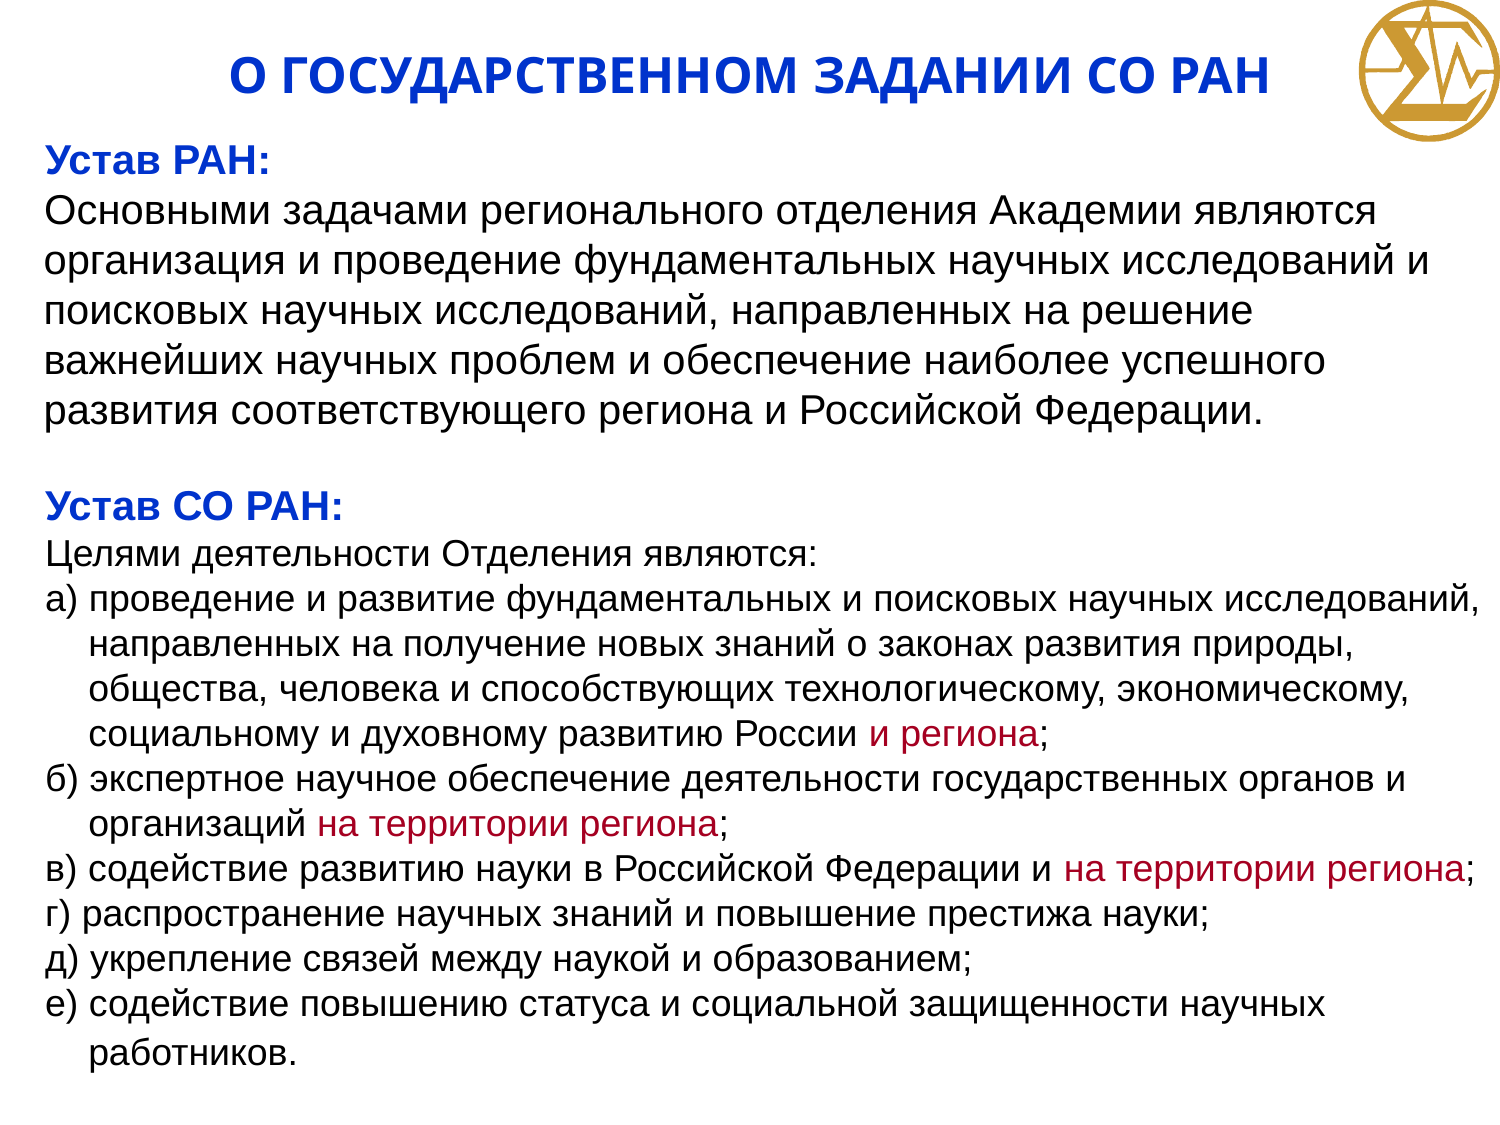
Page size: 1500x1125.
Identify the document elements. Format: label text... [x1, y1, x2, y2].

text_box О ГОСУДАРСТВЕННОМ ЗАДАНИИ СО РАН [0, 35, 1353, 111]
text_box Устав РАН: Основными задачами регионального отделения Академии являются организация и проведение фундаментальных научных исследований и поисковых научных исследований, направленных на решение важнейших научных проблем и обеспечение наиболее успешного развития соответствующего региона и Российской Федерации. [0, 125, 1500, 441]
text_box Устав СО РАН: Целями деятельности Отделения являются: а) проведение и развитие фундаментальных и поисковых научных исследований, направленных на получение новых знаний о законах развития природы, общества, человека и способствующих технологическому, экономическому, социальному и духовному развитию России и региона; б) экспертное научное обеспечение деятельности государственных органов и организаций на территории региона; в) содействие развитию науки в Российской Федерации и на территории региона; г) распространение научных знаний и повышение престижа науки; д) укрепление связей между наукой и образованием; е) содействие повышению статуса и социальной защищенности научных работников. [0, 471, 1500, 1082]
picture [1358, 0, 1500, 142]
